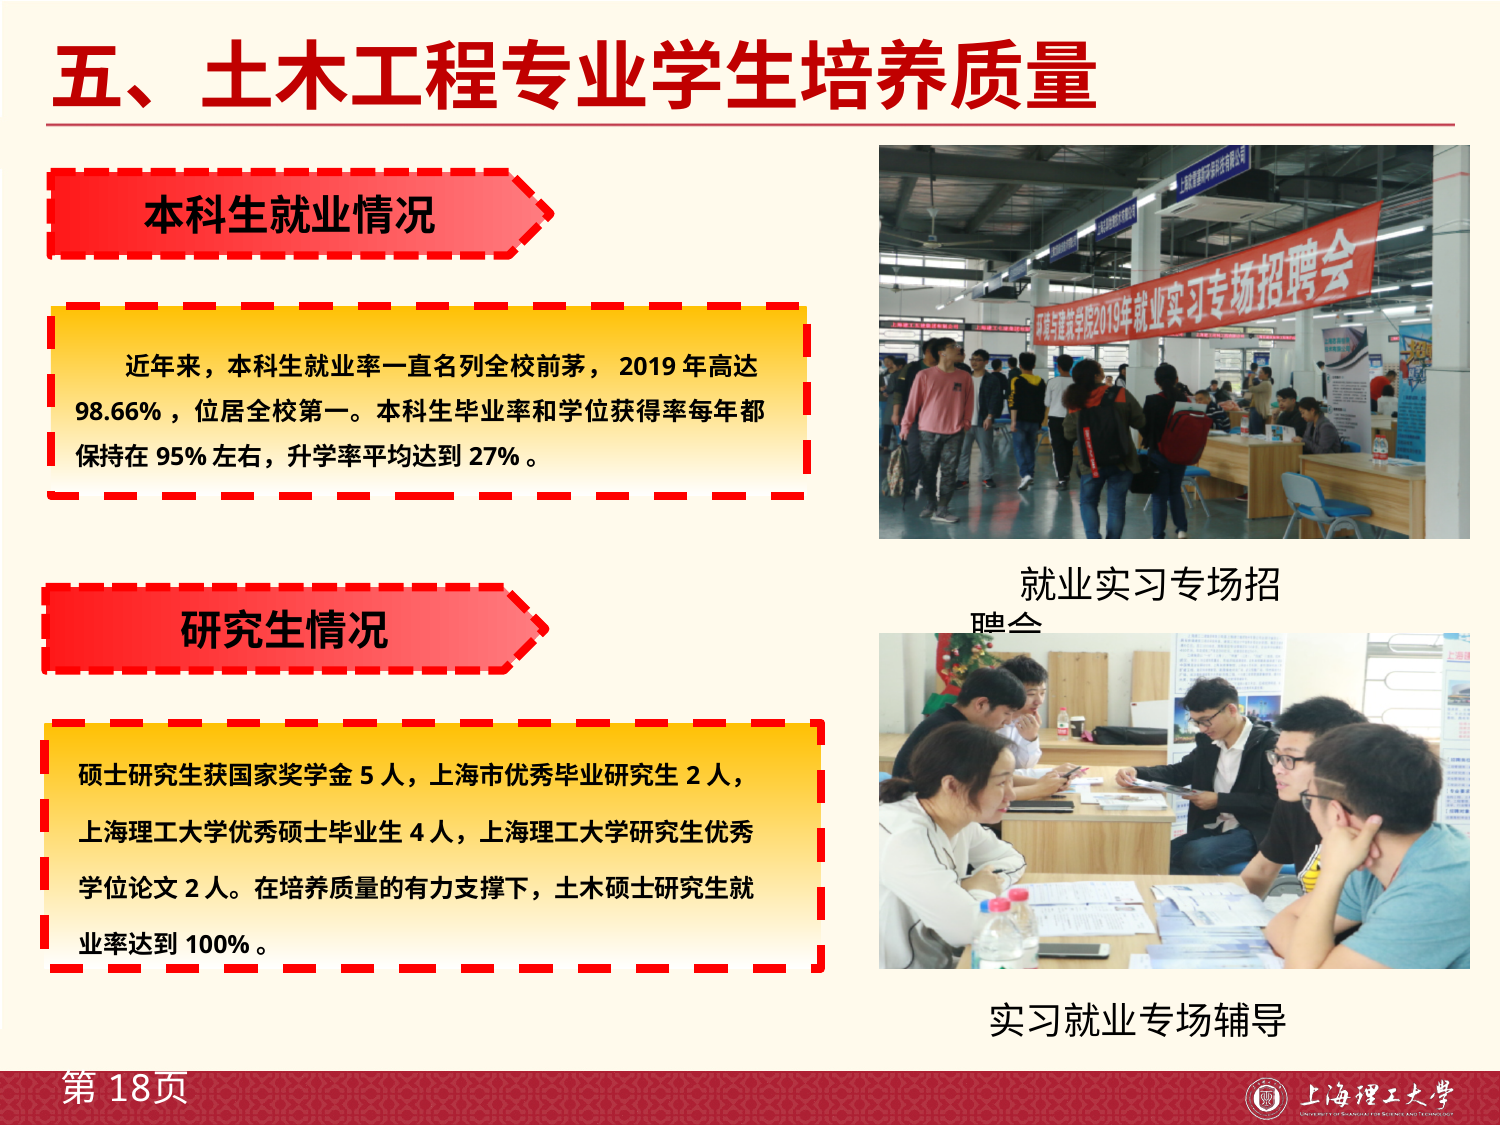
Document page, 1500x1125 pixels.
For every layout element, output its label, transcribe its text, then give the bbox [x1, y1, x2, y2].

text_box 研究生情况 [43, 585, 546, 673]
slide_number 第18页 [45, 1059, 396, 1120]
text_box 就业实习专场招聘会 [954, 553, 1322, 613]
picture [0, 0, 1500, 1125]
text_box 硕士研究生获国家奖学金5人，上海市优秀毕业研究生2人，上海理工大学优秀硕士毕业生4人，上海理工大学研究生优秀学位论文2人。在培养质量的有力支撑下，土木硕士研究生就业率达到100%。 [64, 726, 783, 966]
text_box [49, 304, 809, 498]
text_box [42, 721, 823, 970]
text_box 五、土木工程专业学生培养质量 [29, 19, 1412, 309]
text_box 本科生就业情况 [48, 169, 552, 258]
text_box 近年来，本科生就业率一直名列全校前茅，2019年高达98.66%，位居全校第一。本科生毕业率和学位获得率每年都保持在95%左右，升学率平均达到27%。 [60, 328, 780, 478]
text_box 实习就业专场辅导 [773, 989, 1500, 1050]
